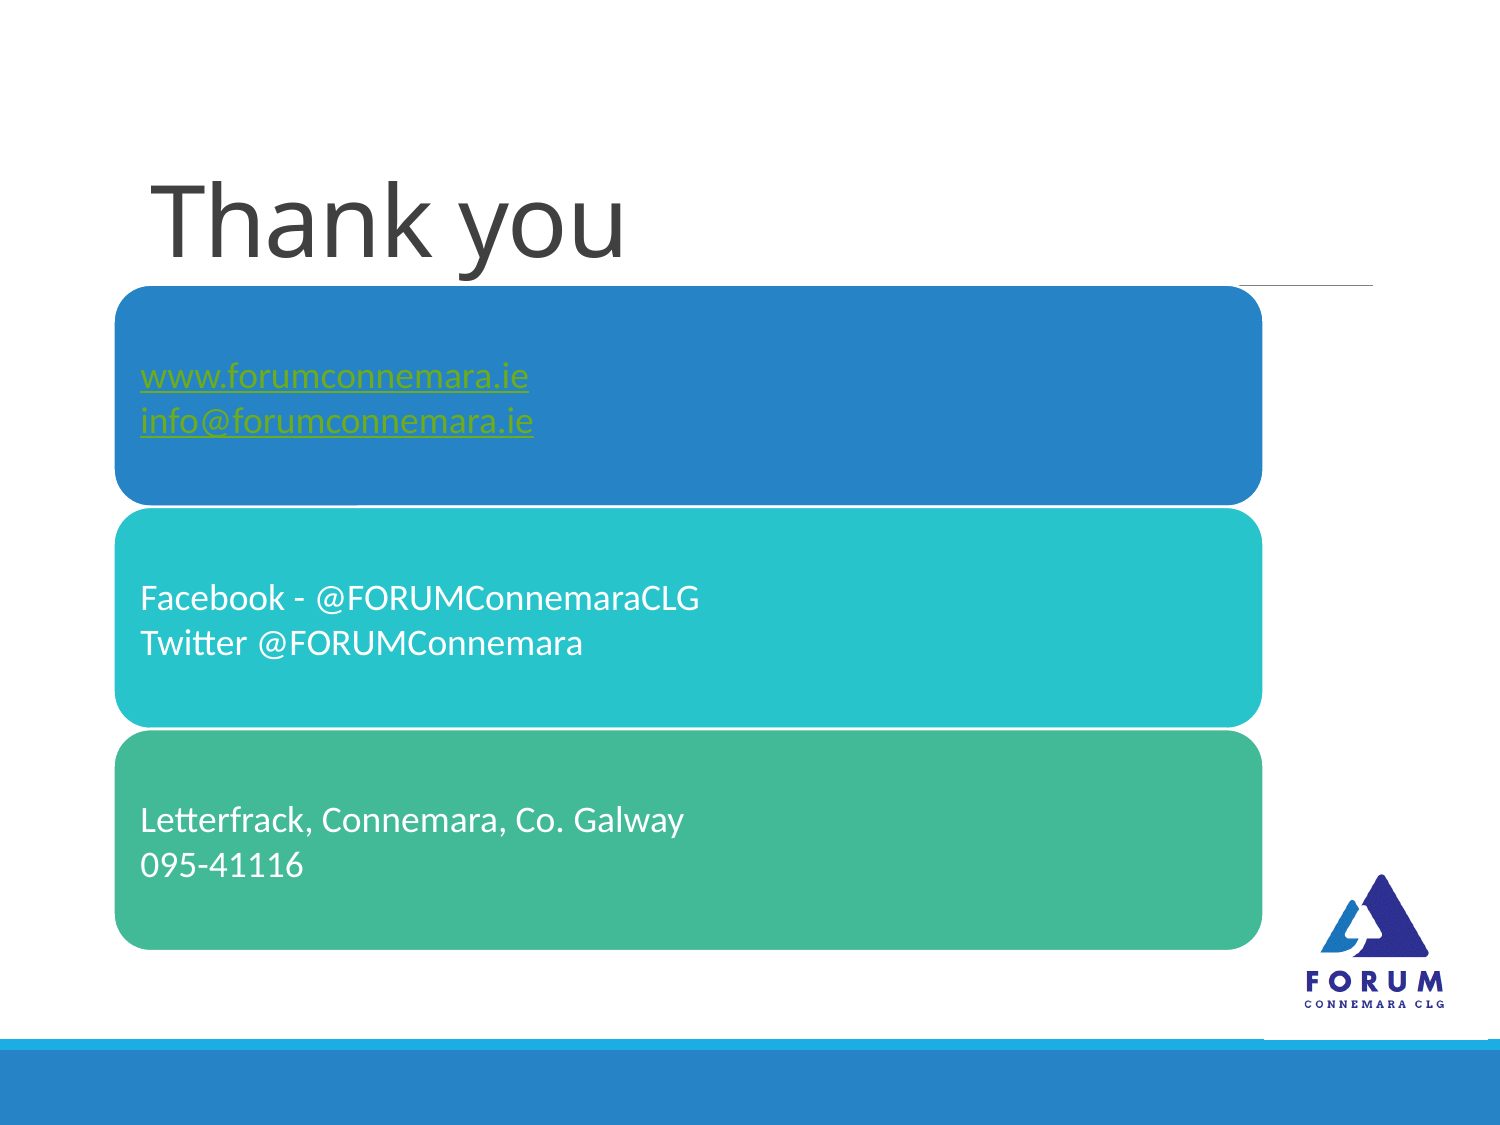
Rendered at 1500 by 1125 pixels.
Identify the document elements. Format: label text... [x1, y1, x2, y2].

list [112, 283, 1265, 952]
title Thank you [135, 47, 1432, 285]
picture [1264, 841, 1488, 1040]
